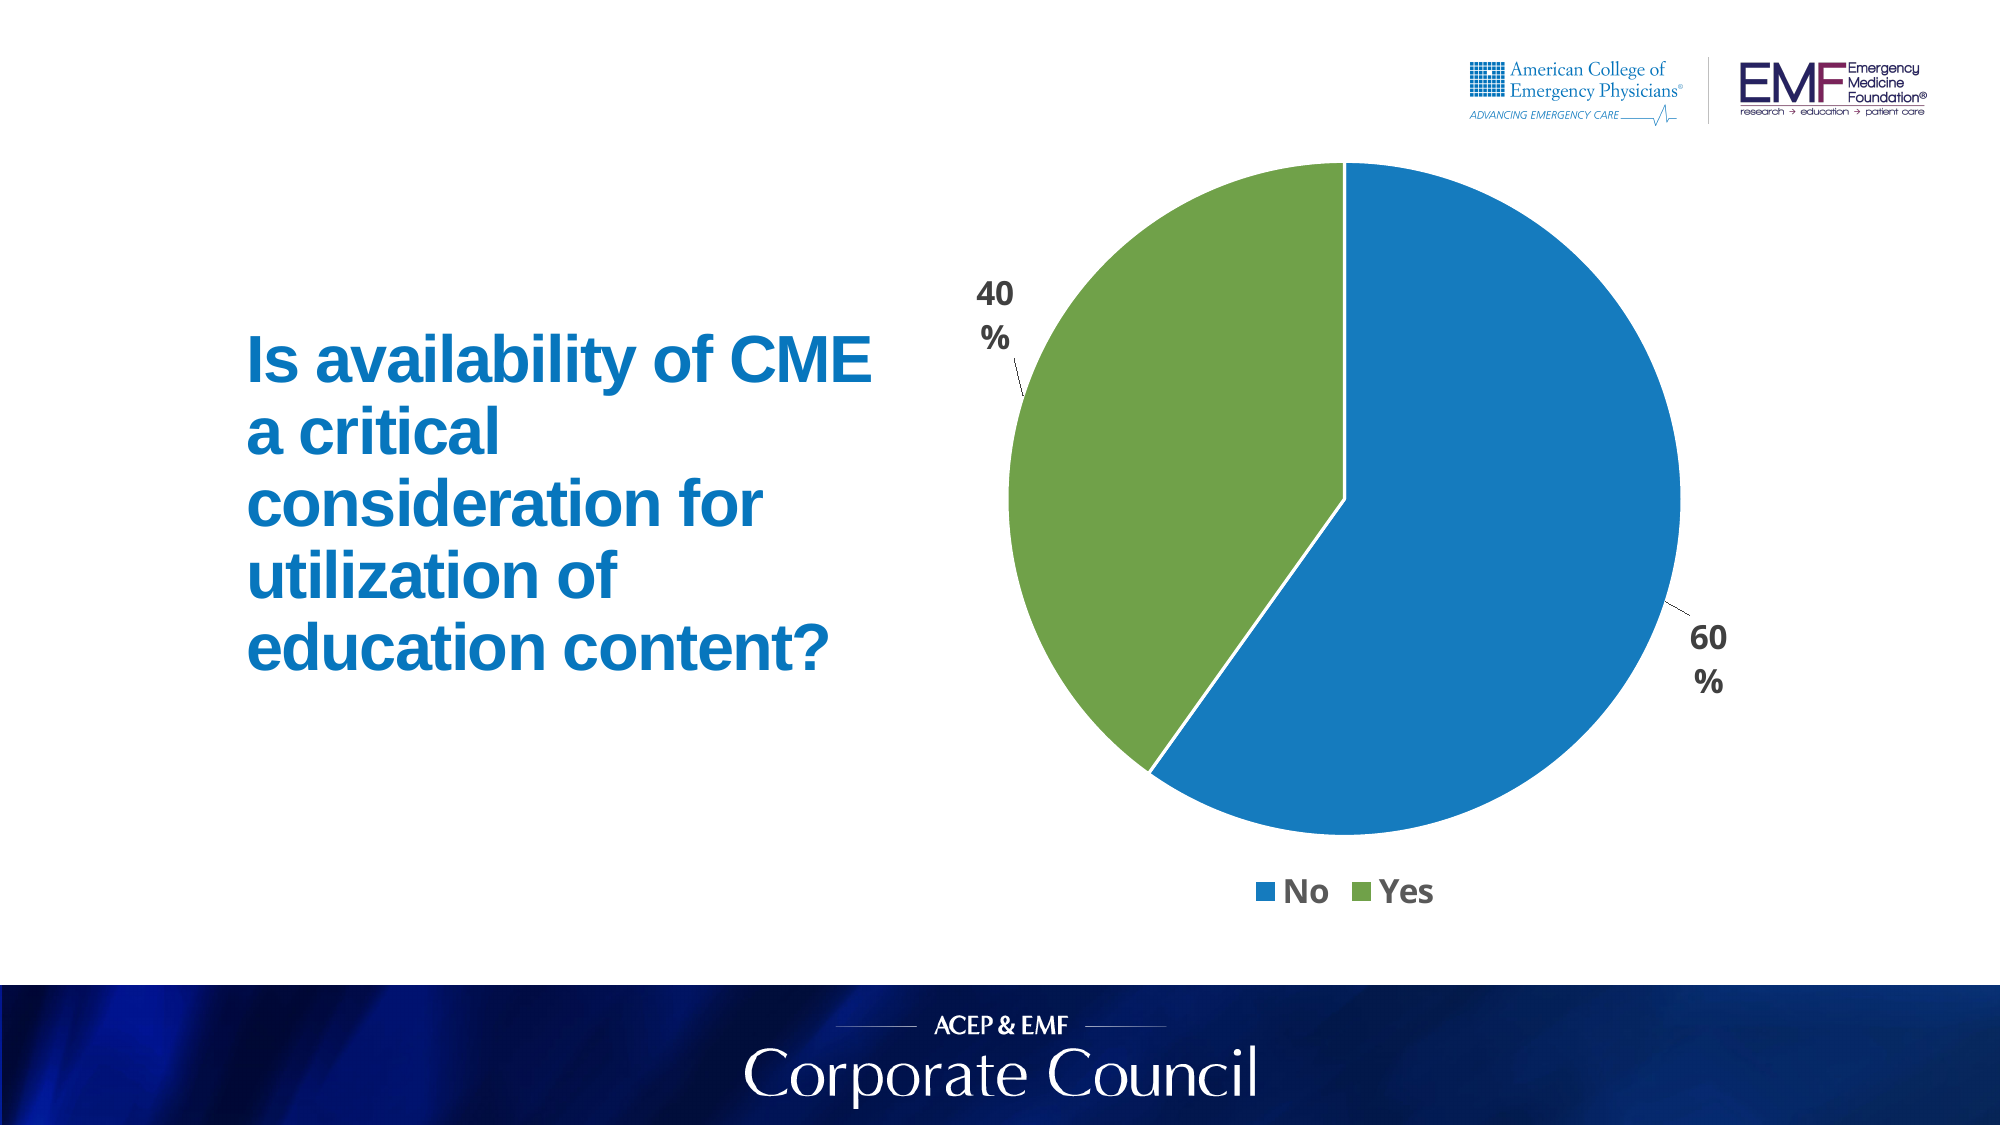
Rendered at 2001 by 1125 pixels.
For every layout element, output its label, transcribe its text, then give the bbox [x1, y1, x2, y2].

picture [0, 985, 2000, 1125]
title Is availability of CME a critical consideration for utilization of education content? [231, 145, 897, 864]
picture [1466, 60, 1686, 127]
chart [920, 145, 1769, 920]
picture [1735, 60, 1932, 117]
